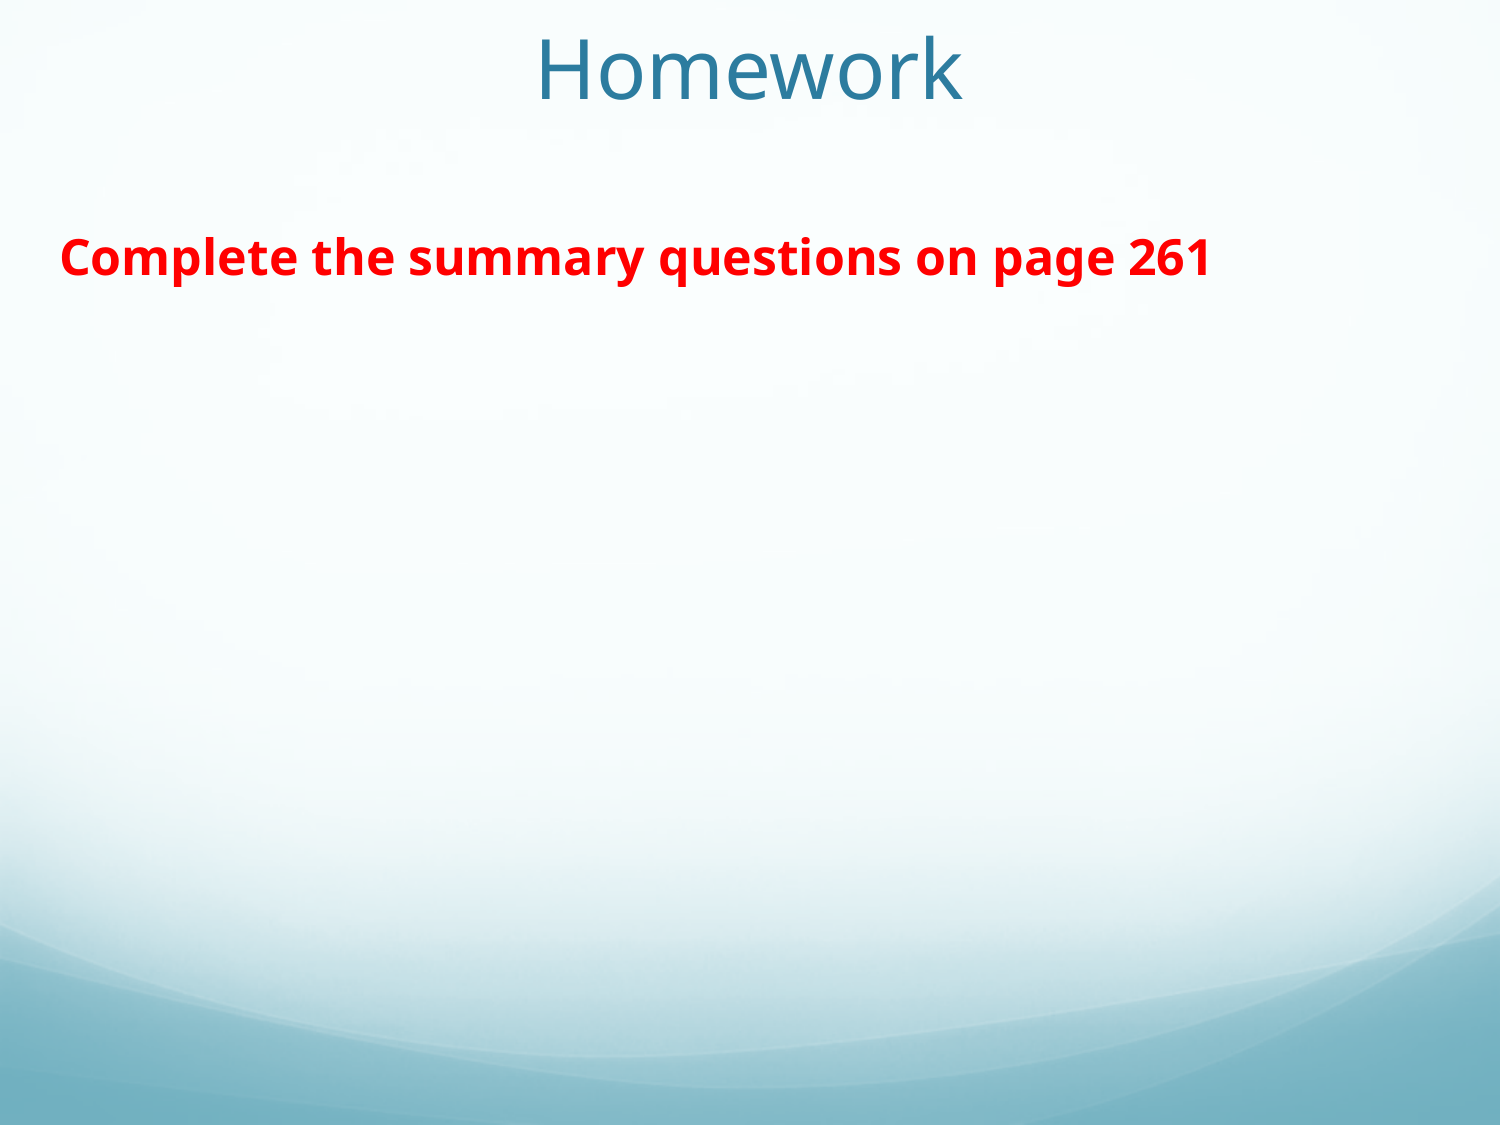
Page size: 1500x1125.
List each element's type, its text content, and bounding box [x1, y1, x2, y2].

list Complete the summary questions on page 261 [44, 124, 1455, 1080]
title Homework [90, 17, 1410, 124]
